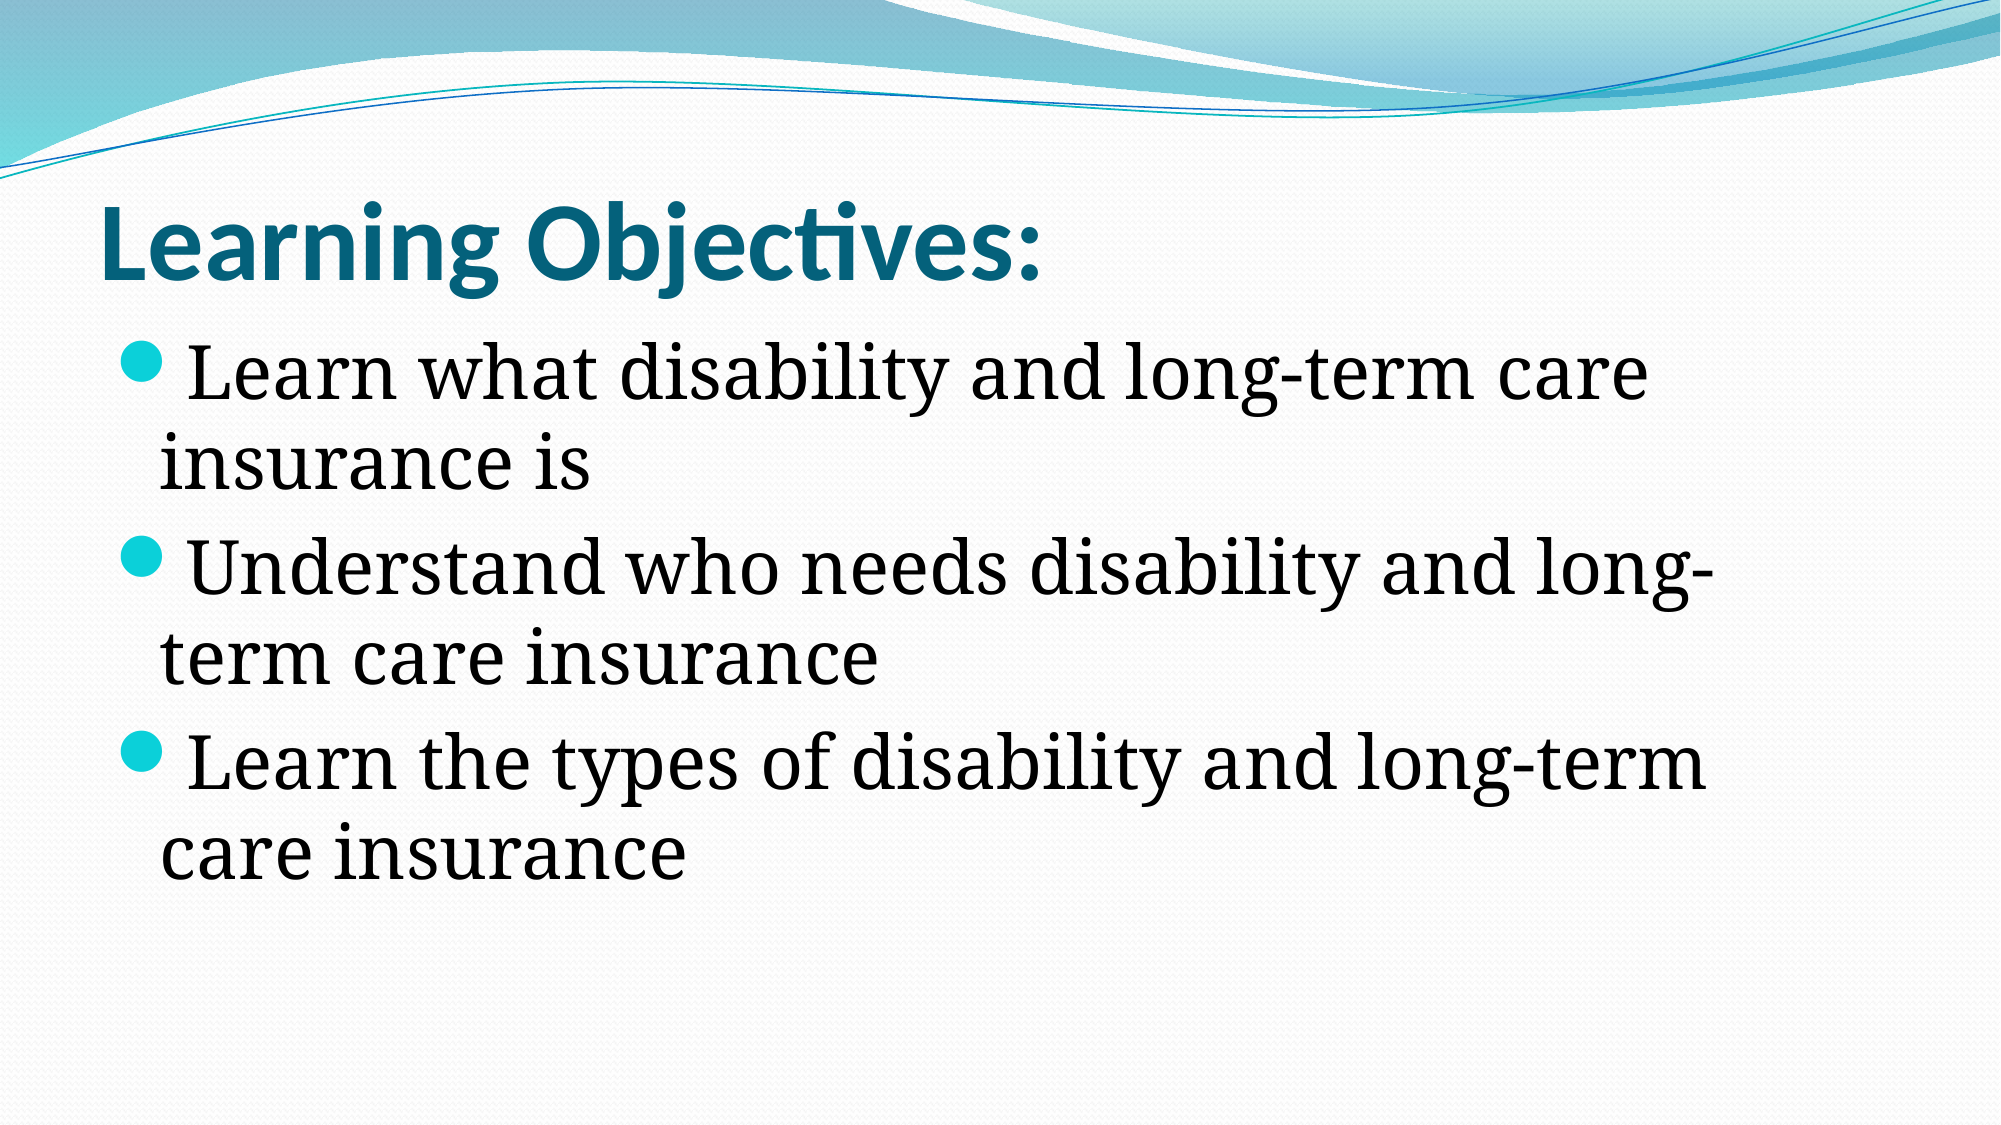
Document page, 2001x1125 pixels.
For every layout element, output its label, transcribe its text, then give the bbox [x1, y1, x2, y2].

list Learn what disability and long-term care insurance is Understand who needs disability and long-term care insurance Learn the types of disability and long-term care insurance [99, 317, 1900, 1038]
title Learning Objectives: [99, 115, 1900, 303]
